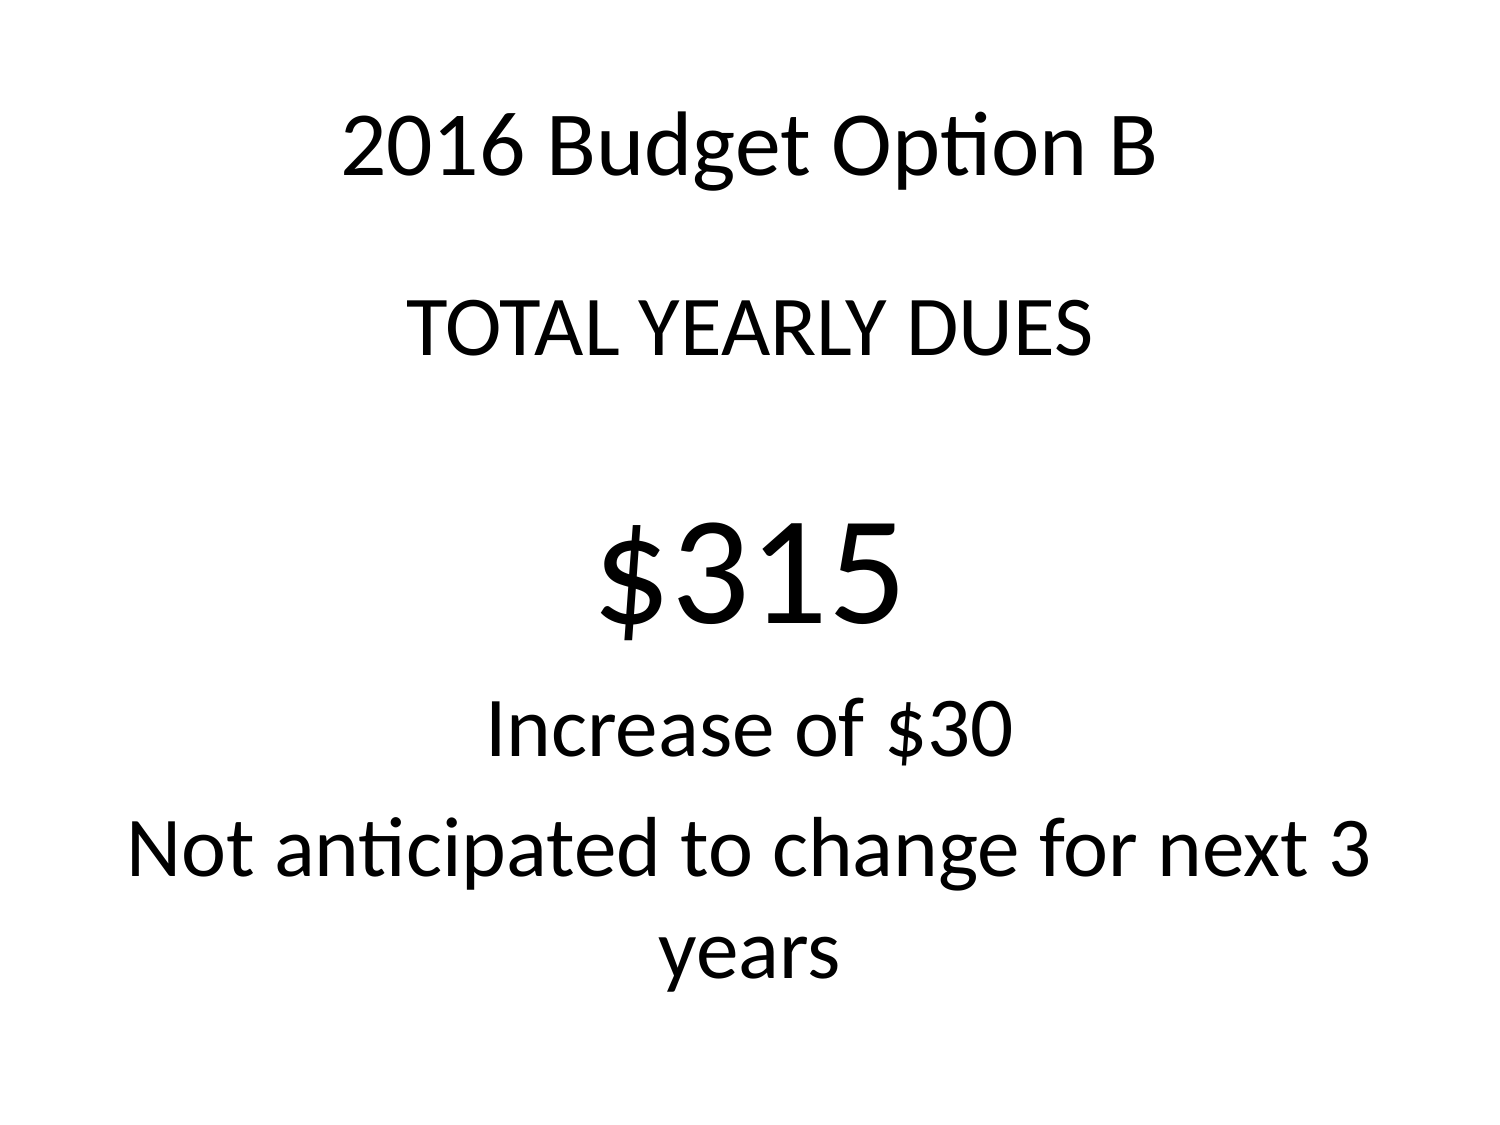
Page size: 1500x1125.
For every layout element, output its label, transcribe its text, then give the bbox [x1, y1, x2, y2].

title 2016 Budget Option B [75, 45, 1425, 233]
list TOTAL YEARLY DUES $315 Increase of $30 Not anticipated to change for next 3 years [75, 262, 1425, 1005]
